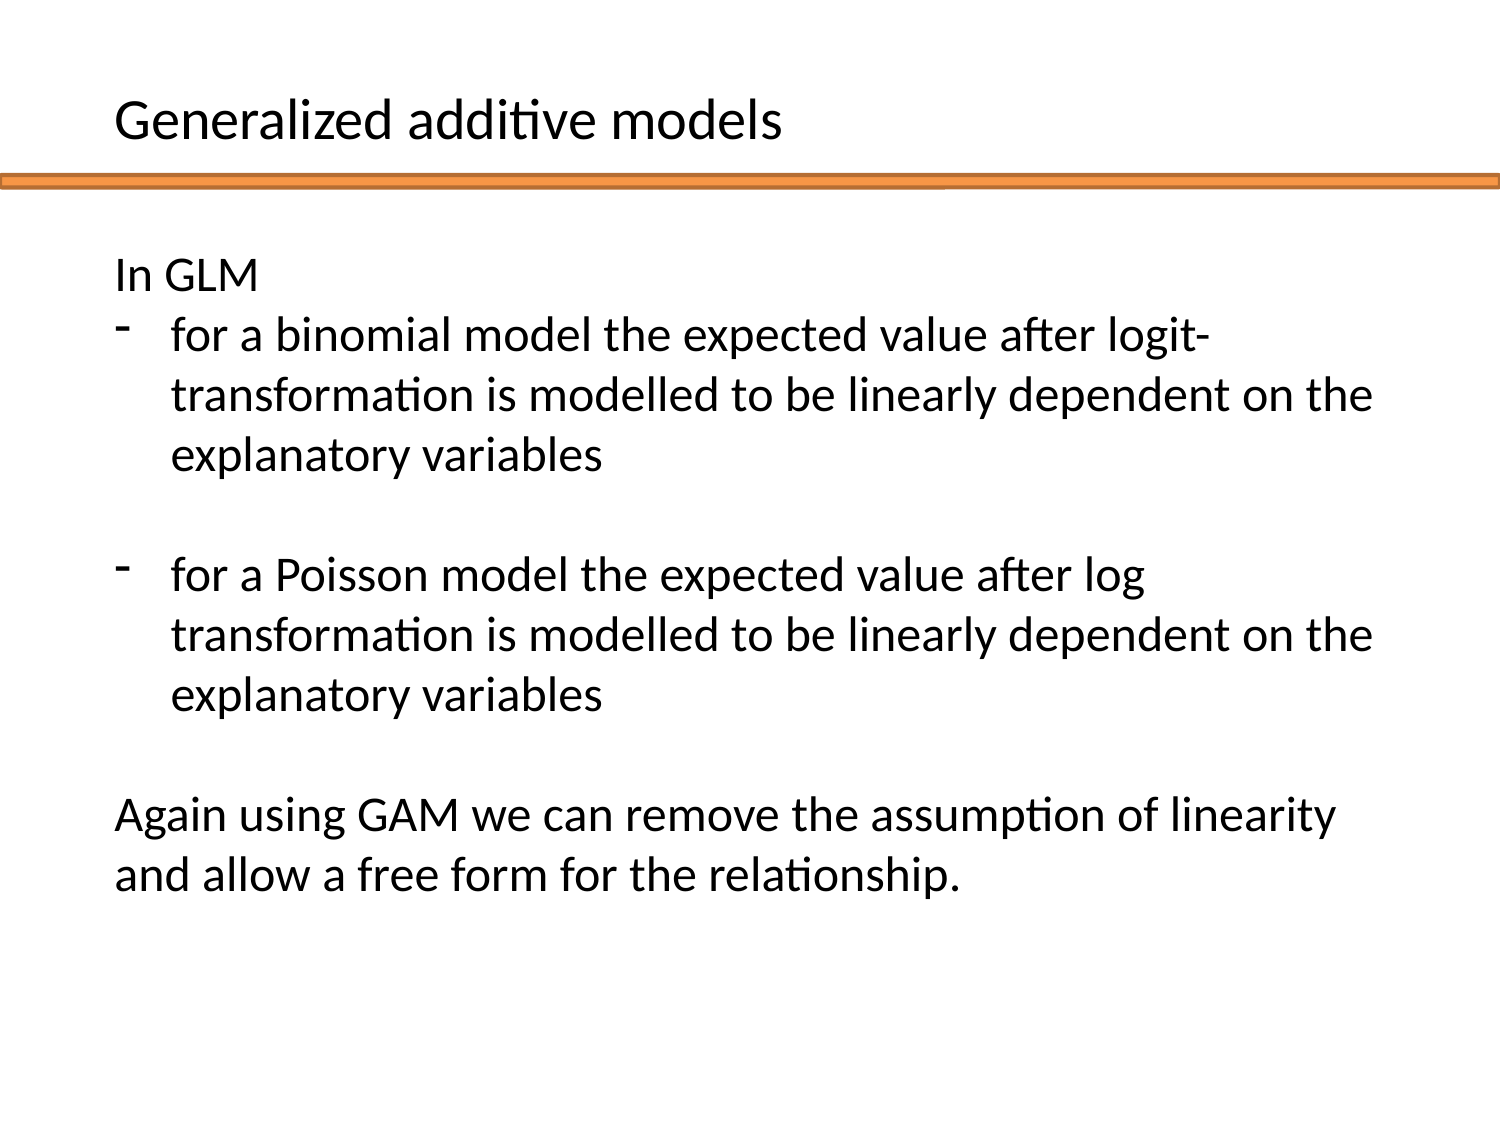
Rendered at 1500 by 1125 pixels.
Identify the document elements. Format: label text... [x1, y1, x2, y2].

text_box Generalized additive models In GLM for a binomial model the expected value after logit- transformation is modelled to be linearly dependent on the explanatory variables for a Poisson model the expected value after log transformation is modelled to be linearly dependent on the explanatory variables Again using GAM we can remove the assumption of linearity and allow a free form for the relationship. [99, 190, 1412, 969]
text_box Generalized additive models In GLM for a binomial model the expected value after logit- transformation is modelled to be linearly dependent on the explanatory variables for a Poisson model the expected value after log transformation is modelled to be linearly dependent on the explanatory variables Again using GAM we can remove the assumption of linearity and allow a free form for the relationship. [99, 73, 1412, 172]
text_box [0, 172, 1500, 190]
